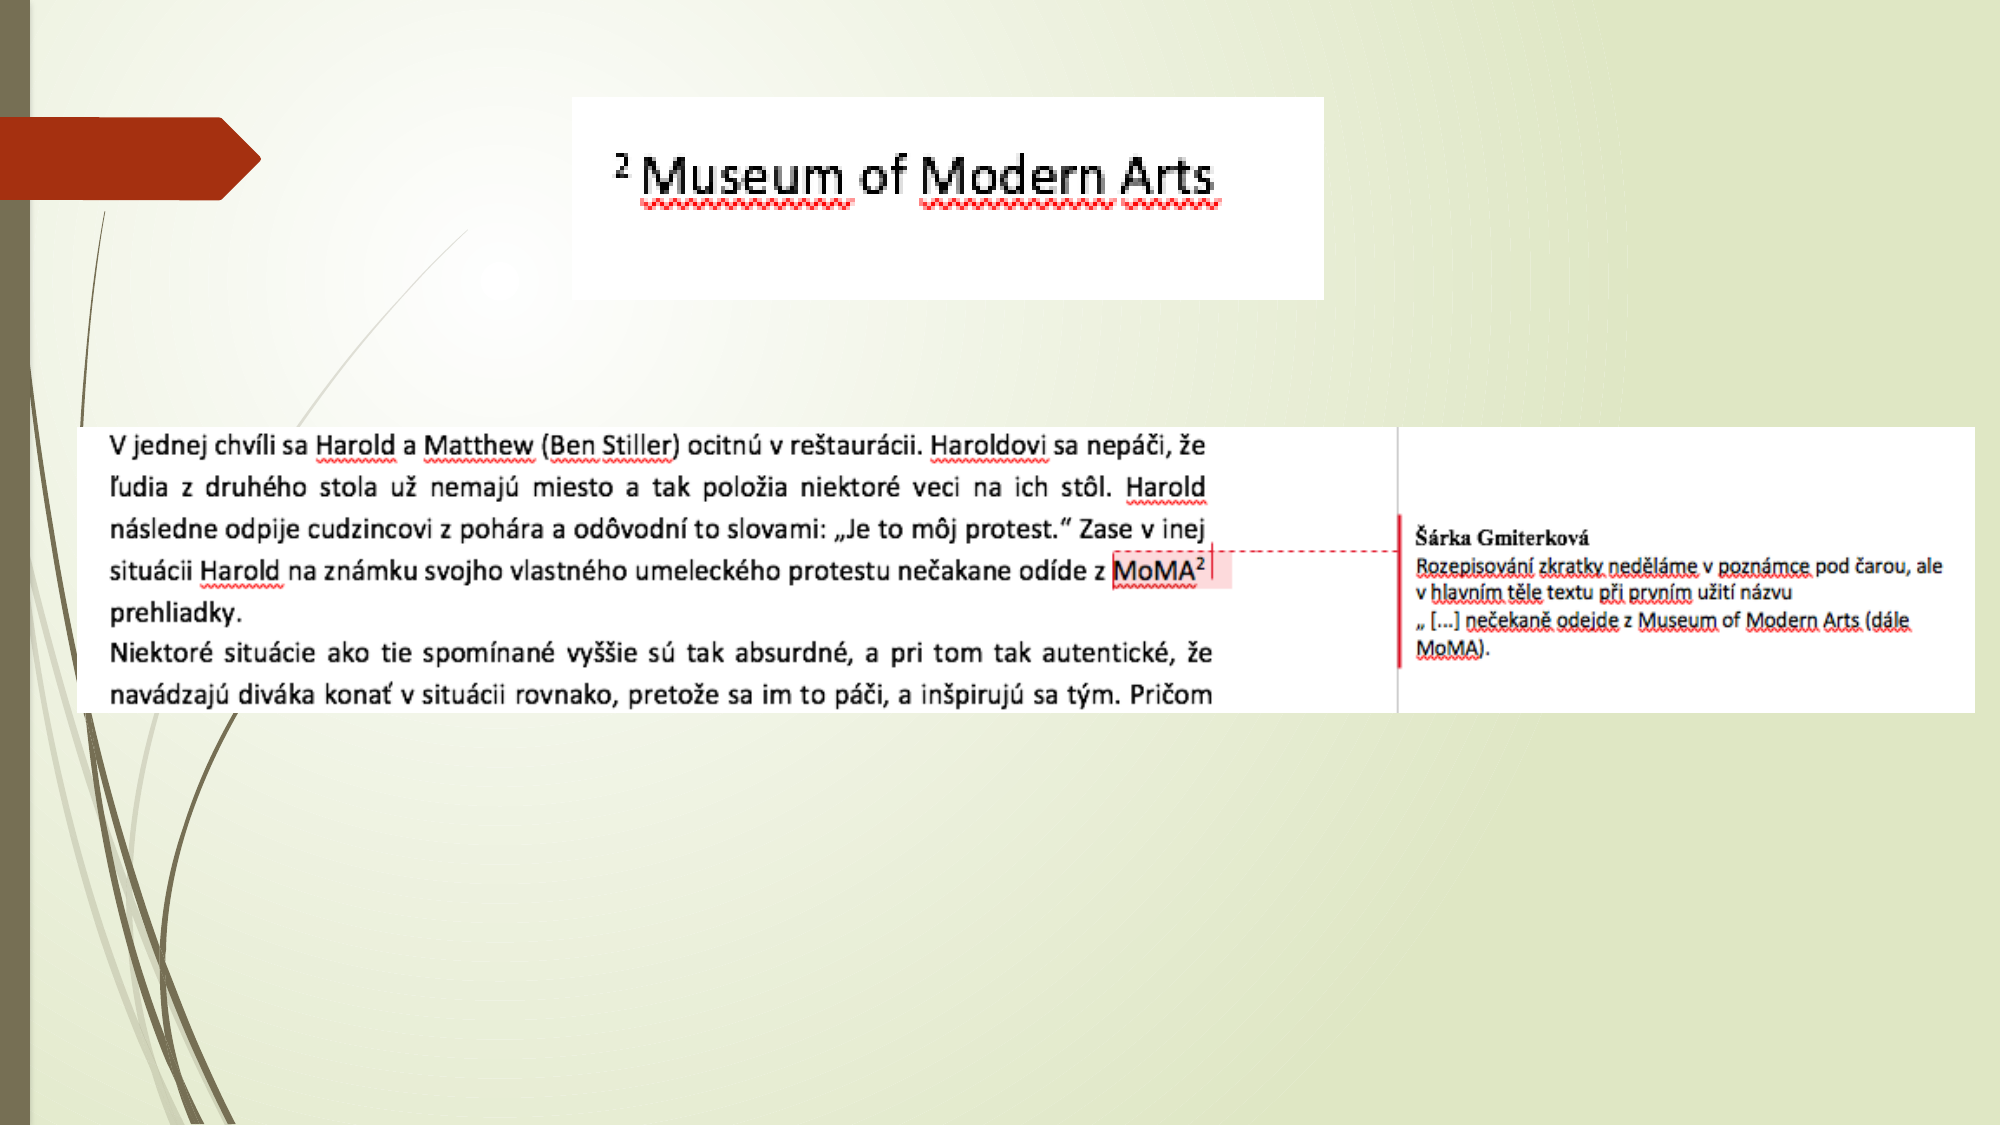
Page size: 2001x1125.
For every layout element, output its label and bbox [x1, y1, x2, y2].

picture [77, 427, 1976, 713]
picture [571, 97, 1324, 301]
